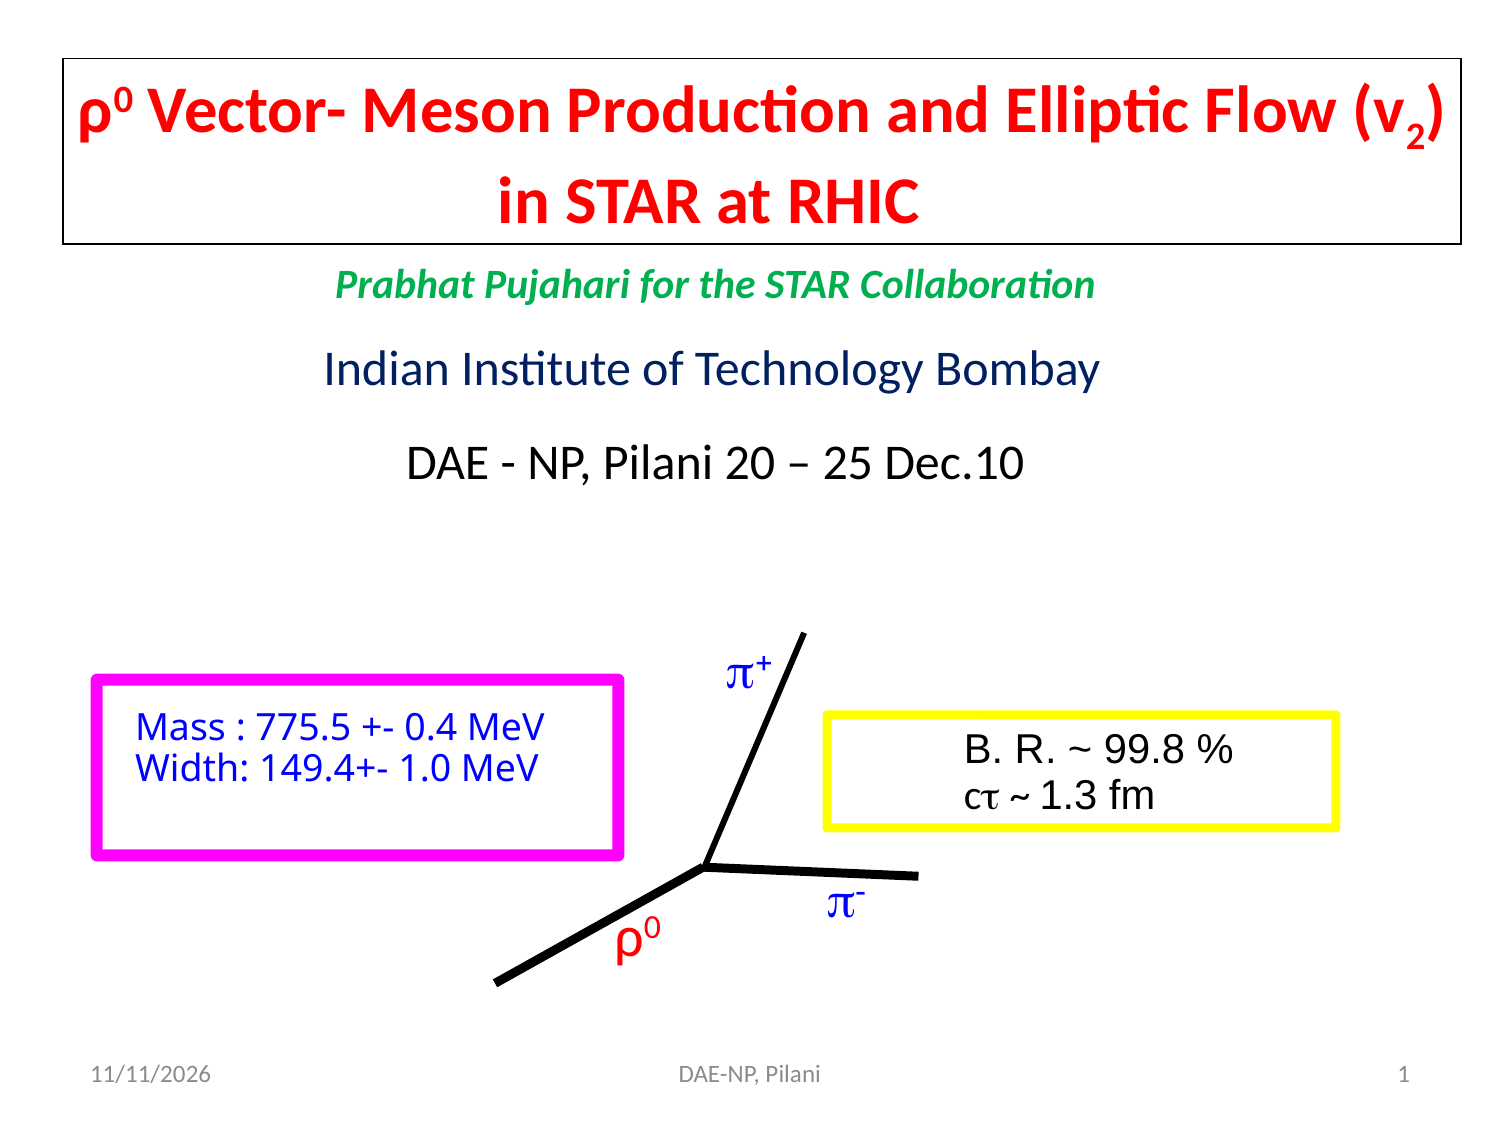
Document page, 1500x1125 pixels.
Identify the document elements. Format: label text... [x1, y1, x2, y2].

text_box DAE - NP, Pilani 20 – 25 Dec.10 [391, 421, 1040, 497]
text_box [93, 679, 619, 856]
footer DAE-NP, Pilani [512, 1042, 988, 1103]
text_box ρ0 Vector- Meson Production and Elliptic Flow (v2) in STAR at RHIC [63, 58, 1462, 245]
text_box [808, 714, 1337, 829]
text_box Indian Institute of Technology Bombay [308, 328, 1116, 403]
text_box Prabhat Pujahari for the STAR Collaboration [320, 249, 1111, 315]
text_box - [813, 867, 880, 936]
slide_number 1 [1074, 1042, 1425, 1103]
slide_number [75, 1042, 425, 1103]
text_box ρ0 [599, 890, 676, 976]
text_box + [726, 644, 806, 699]
